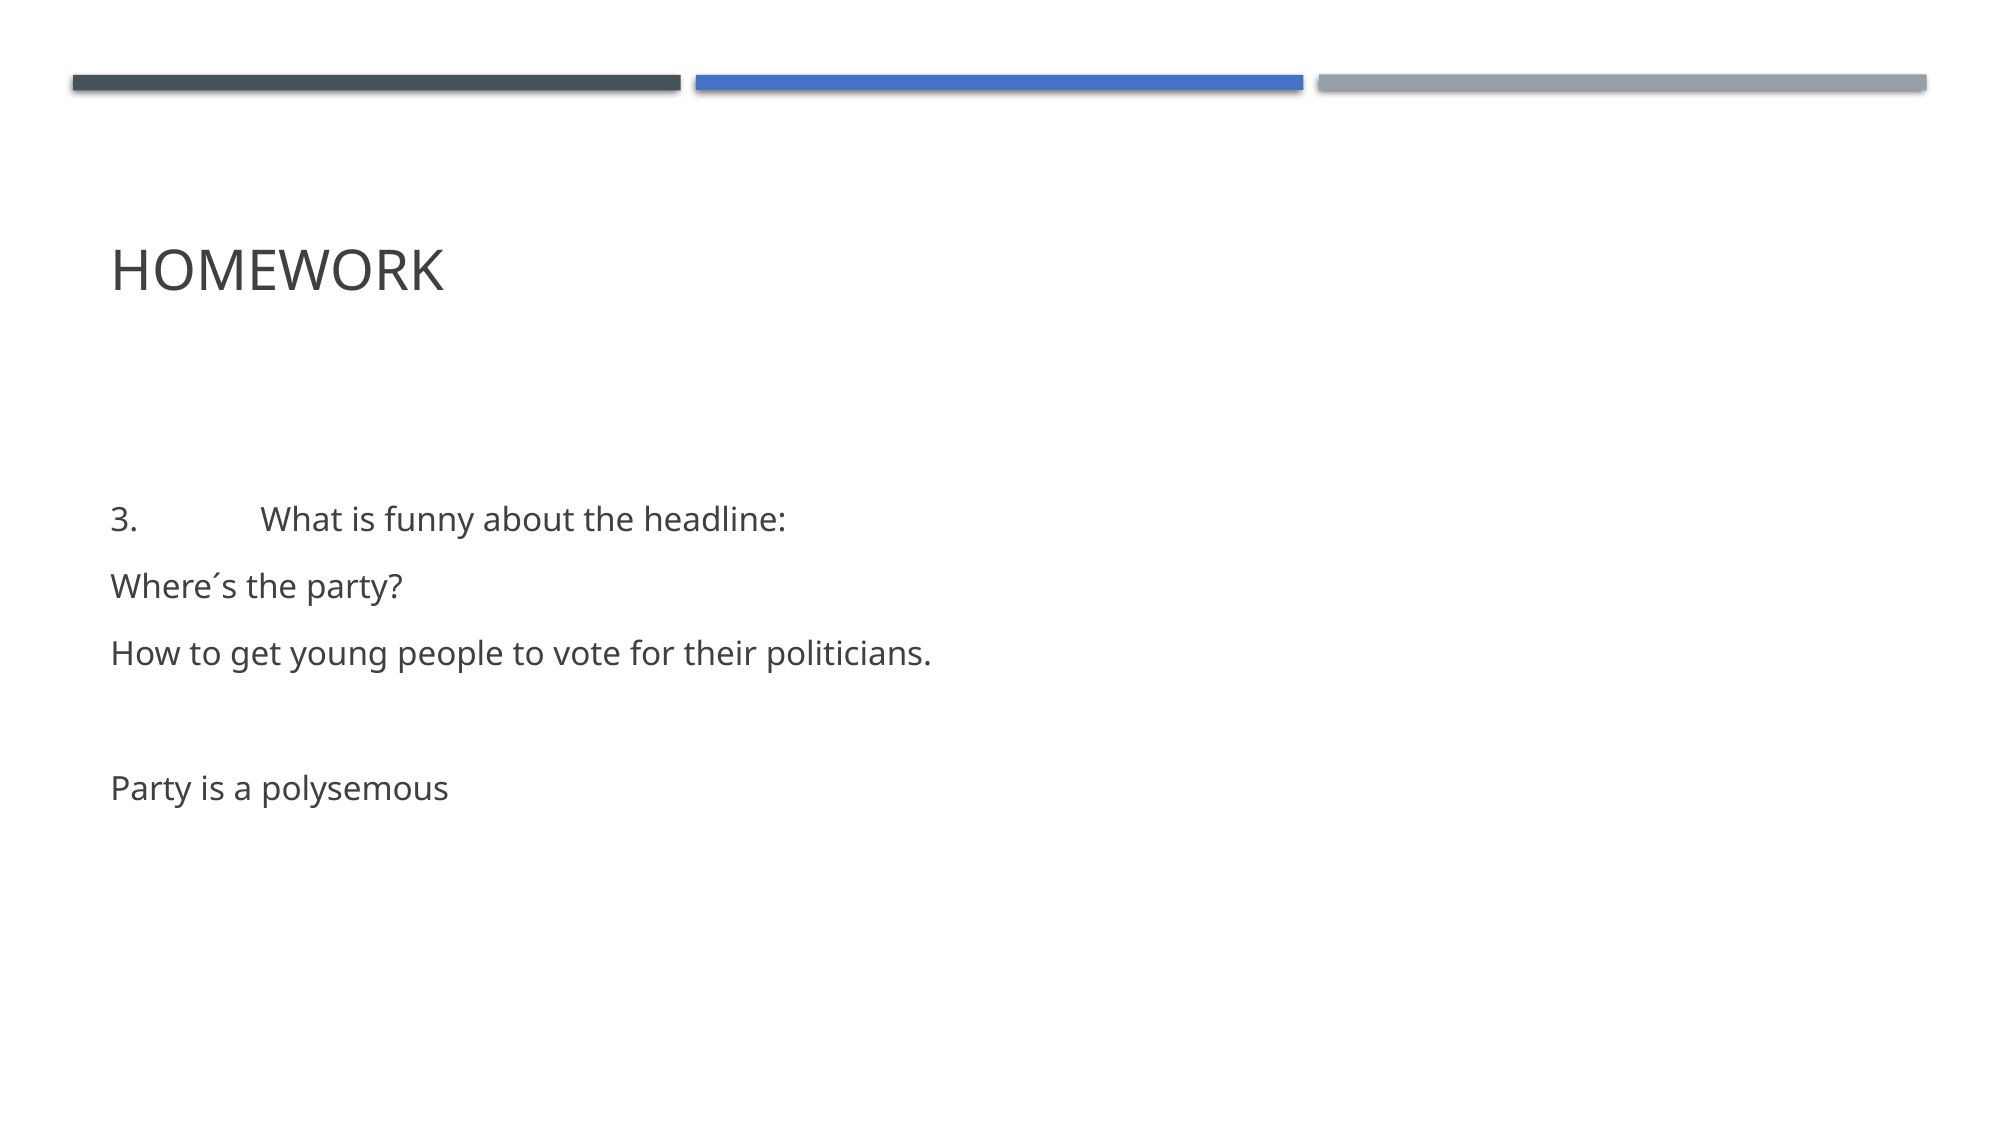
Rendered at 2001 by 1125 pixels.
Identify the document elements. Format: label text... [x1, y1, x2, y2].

list 3. What is funny about the headline: Where´s the party? How to get young people to vote for their politicians. Party is a polysemous [95, 383, 1905, 981]
title homework [95, 115, 1905, 311]
